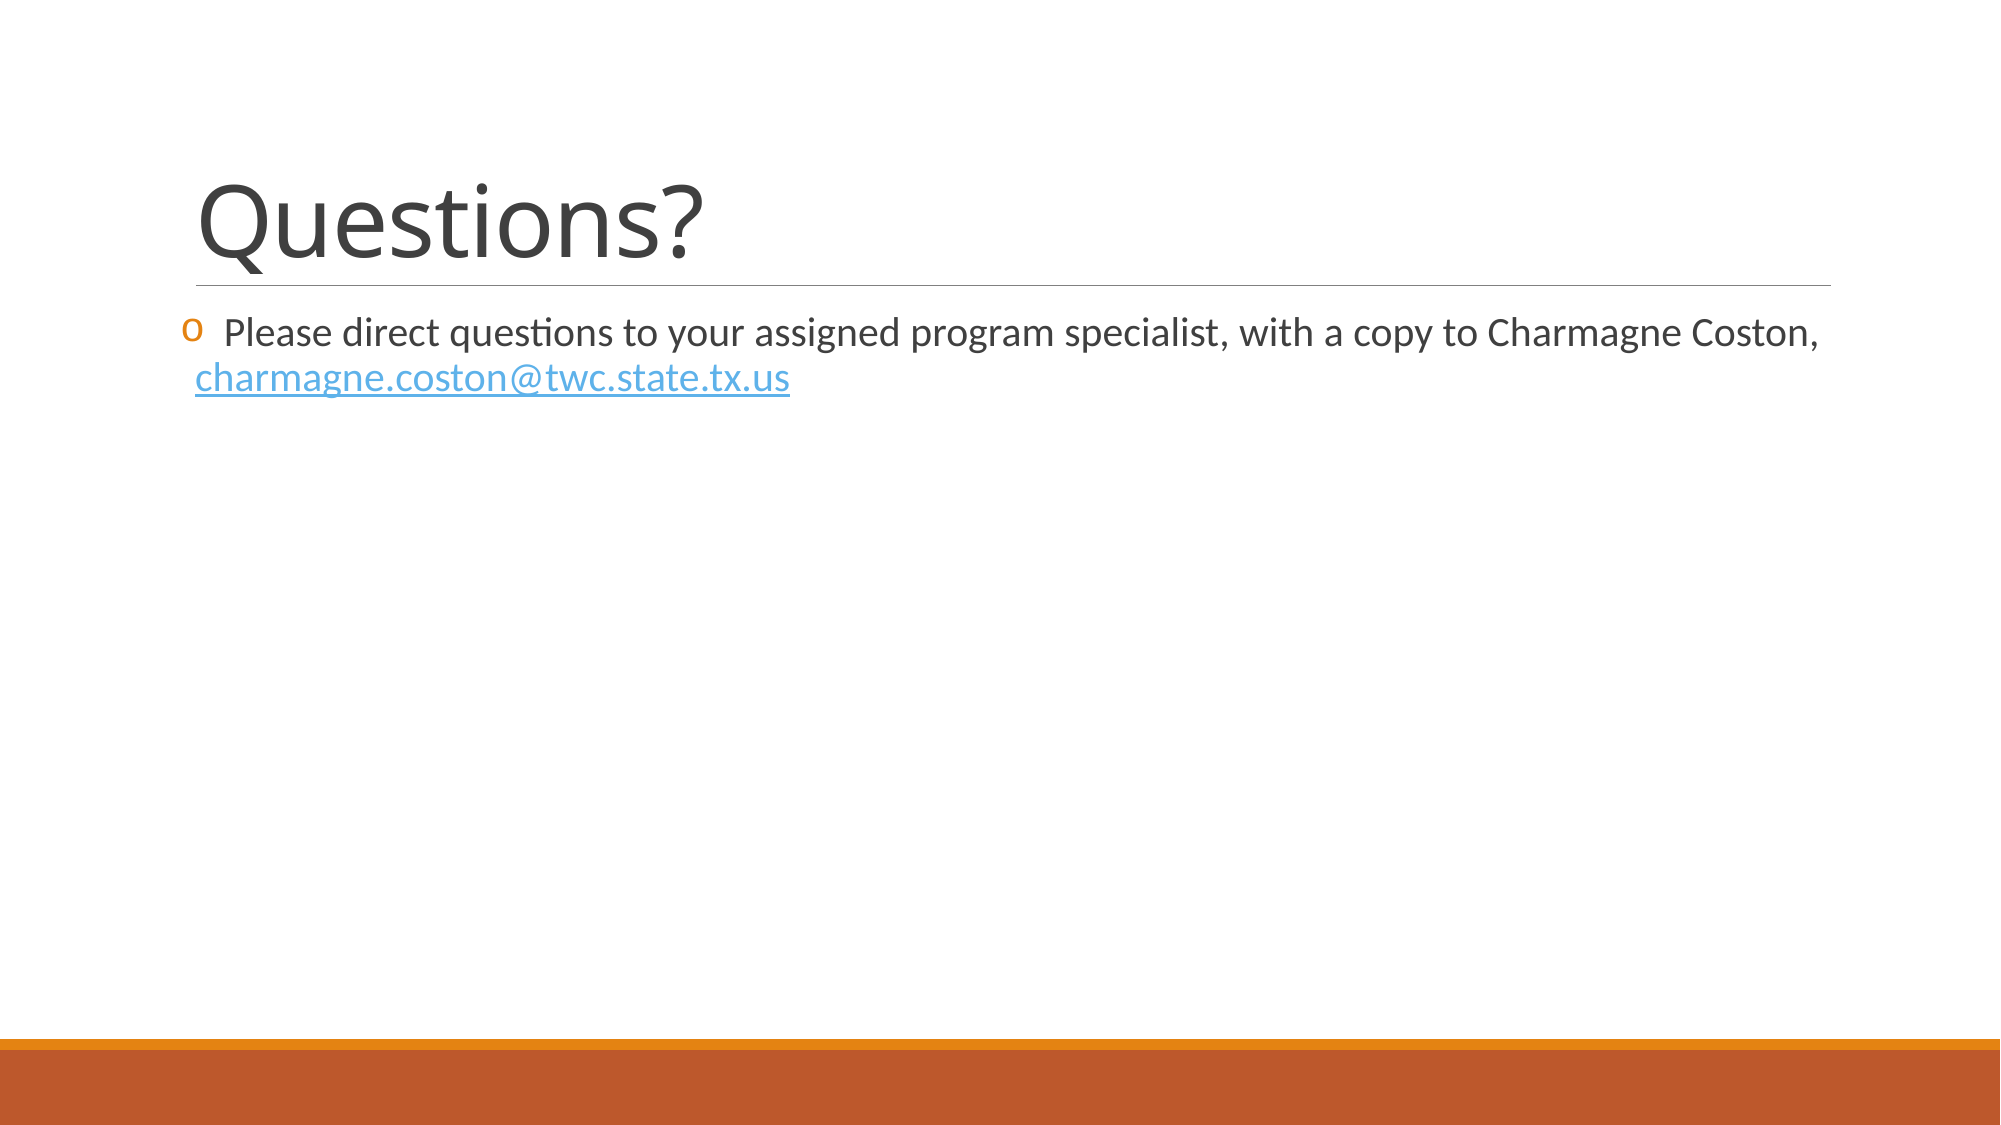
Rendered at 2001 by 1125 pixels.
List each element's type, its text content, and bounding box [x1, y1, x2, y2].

title Questions? [180, 47, 1830, 285]
list Please direct questions to your assigned program specialist, with a copy to Charmagne Coston, charmagne.coston@twc.state.tx.us [180, 302, 1830, 963]
